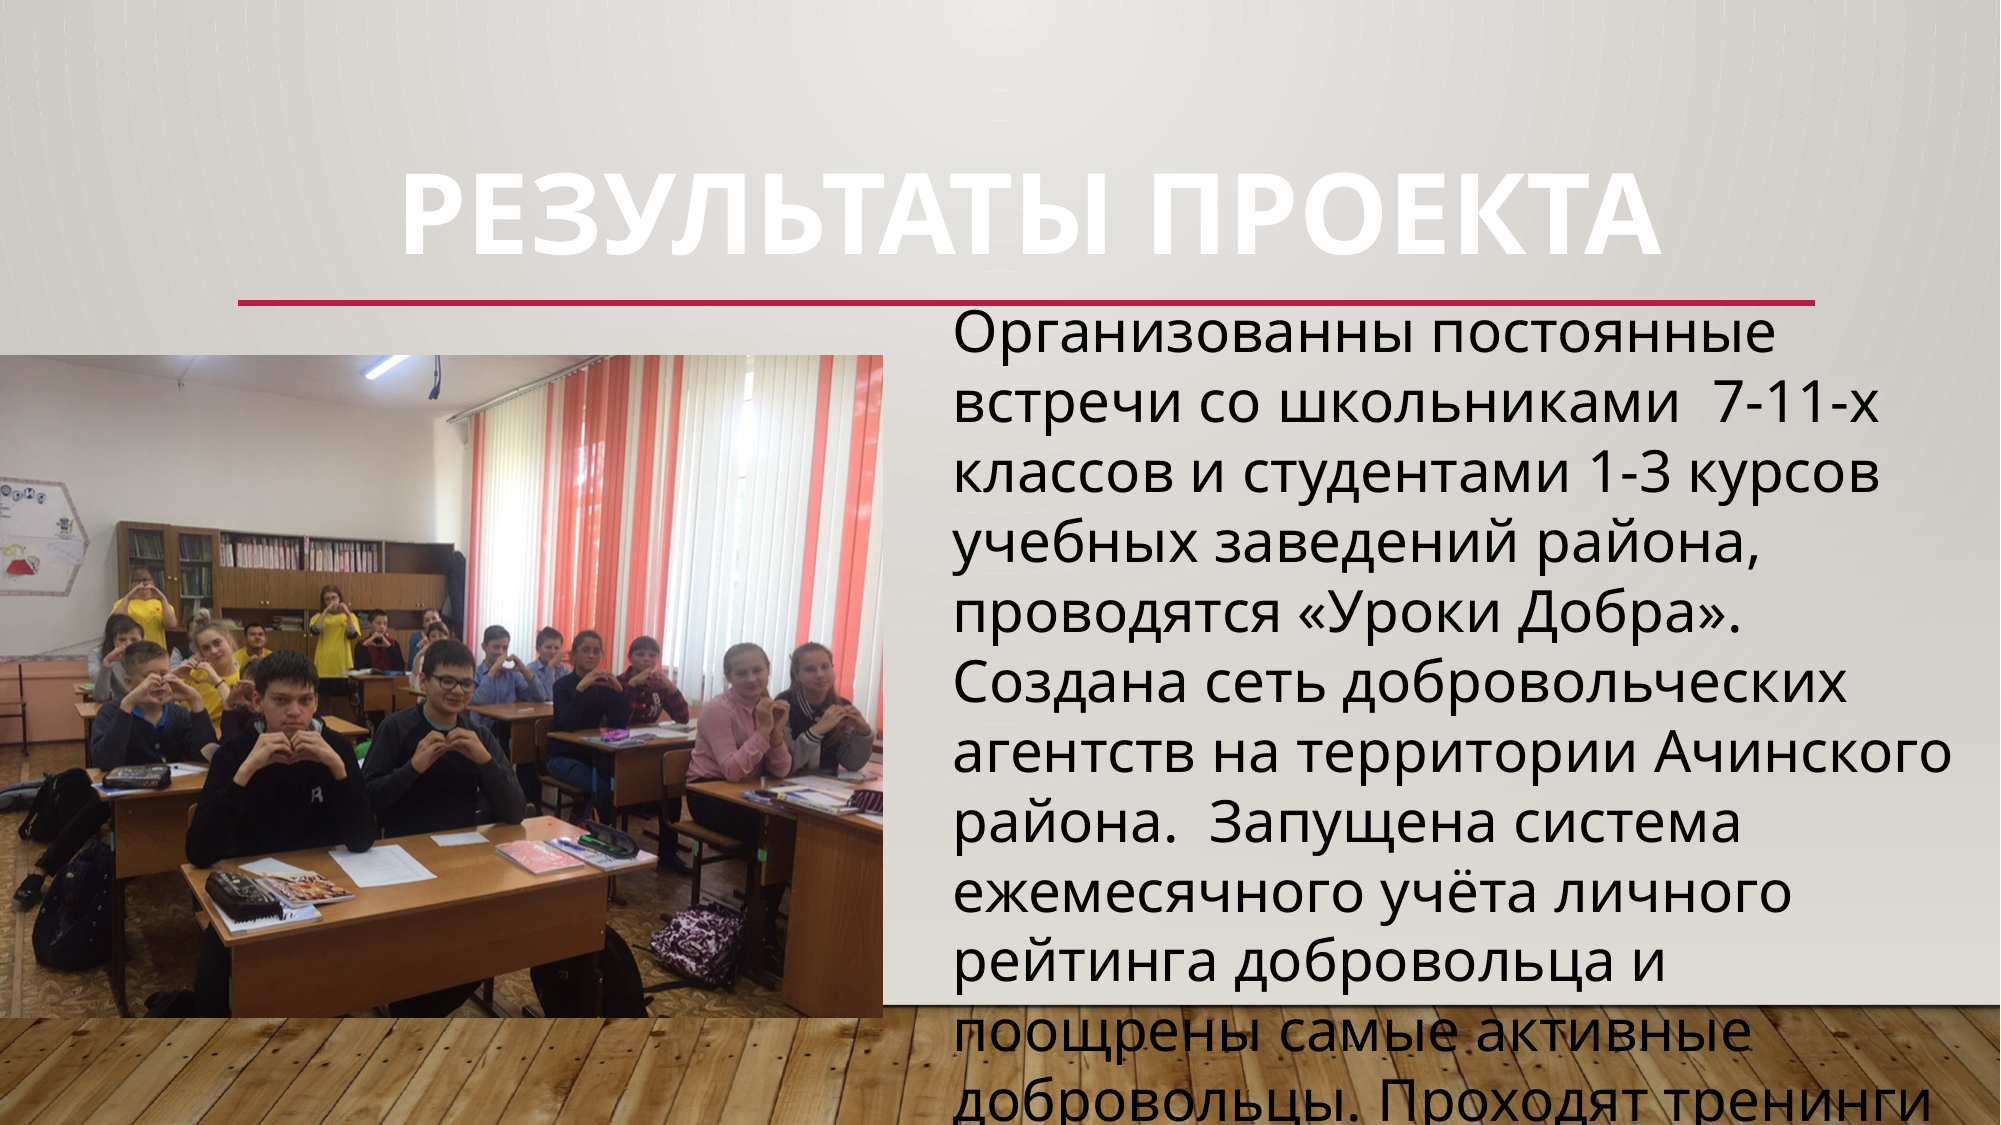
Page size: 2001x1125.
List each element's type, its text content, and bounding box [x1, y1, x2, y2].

picture [0, 355, 937, 1125]
text_box РЕЗУЛЬТАТЫ ПРОЕКТА [381, 134, 1725, 285]
text_box Организованны постоянные встречи со школьниками 7-11-х классов и студентами 1-3 курсов учебных заведений района, проводятся «Уроки Добра». Создана сеть добровольческих агентств на территории Ачинского района. Запущена система ежемесячного учёта личного рейтинга добровольца и поощрены самые активные добровольцы. Проходят тренинги на командообразование. [937, 286, 2000, 1125]
